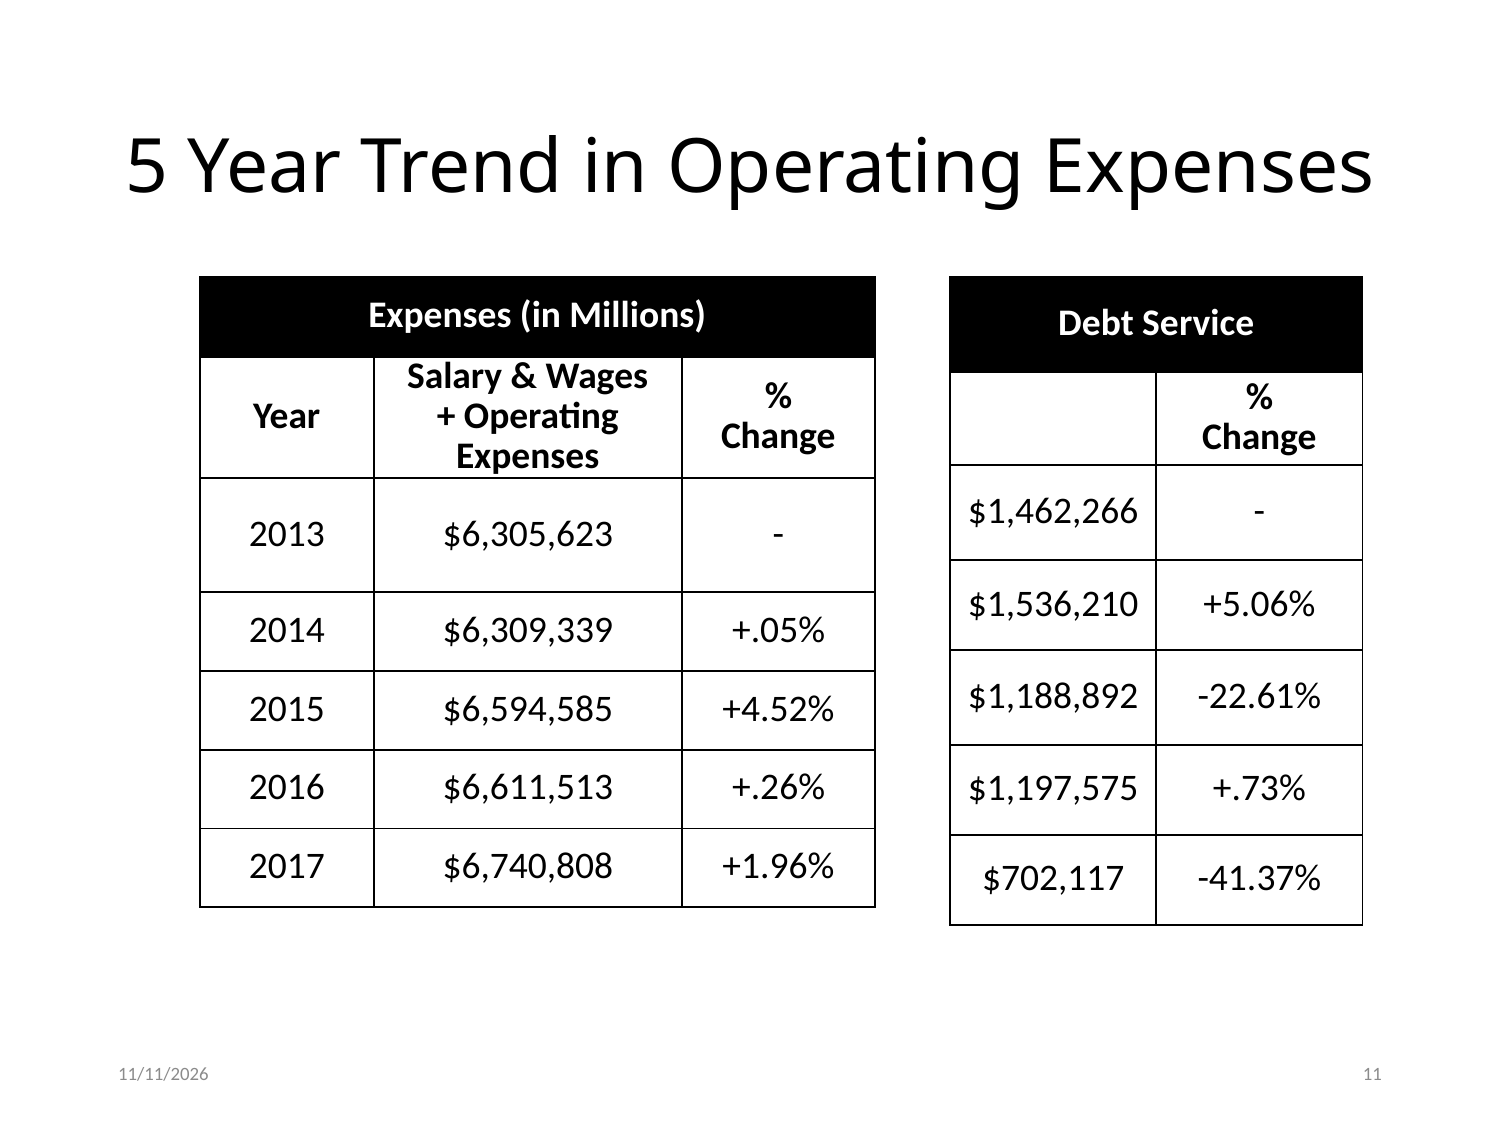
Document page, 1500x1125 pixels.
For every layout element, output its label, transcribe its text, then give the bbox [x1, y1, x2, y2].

table_cell +.05% [683, 593, 874, 670]
table_cell +.26% [683, 751, 874, 828]
table_cell $6,305,623 [375, 479, 681, 591]
table_cell +.73% [1157, 746, 1362, 834]
table_cell Year [201, 358, 373, 477]
table_cell -22.61% [1157, 651, 1362, 744]
table_cell $1,197,575 [951, 746, 1155, 834]
table_cell - [1157, 466, 1362, 559]
table_cell $1,188,892 [951, 651, 1155, 744]
table_header Expenses (in Millions) [201, 278, 874, 356]
table_cell -41.37% [1157, 836, 1362, 924]
table_header Debt Service [951, 278, 1362, 372]
table_cell 2013 [201, 479, 373, 591]
table_cell $6,309,339 [375, 593, 681, 670]
title 5 Year Trend in Operating Expenses [103, 59, 1397, 278]
table_cell % Change [1157, 373, 1362, 464]
table_cell [951, 373, 1155, 464]
table_cell +4.52% [683, 672, 874, 749]
table_cell $6,740,808 [375, 829, 681, 906]
table_cell +5.06% [1157, 561, 1362, 649]
table_cell $6,594,585 [375, 672, 681, 749]
table_cell - [683, 479, 874, 591]
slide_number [103, 1042, 441, 1103]
table_cell 2016 [201, 751, 373, 828]
table_cell +1.96% [683, 829, 874, 906]
table_cell Salary & Wages + Operating Expenses [375, 358, 681, 477]
table_cell $6,611,513 [375, 751, 681, 828]
table_cell 2014 [201, 593, 373, 670]
table_cell % Change [683, 358, 874, 477]
table_cell $1,536,210 [951, 561, 1155, 649]
slide_number 11 [1059, 1042, 1397, 1103]
table_cell 2017 [201, 829, 373, 906]
table_cell 2015 [201, 672, 373, 749]
table_cell $702,117 [951, 836, 1155, 924]
table_cell $1,462,266 [951, 466, 1155, 559]
